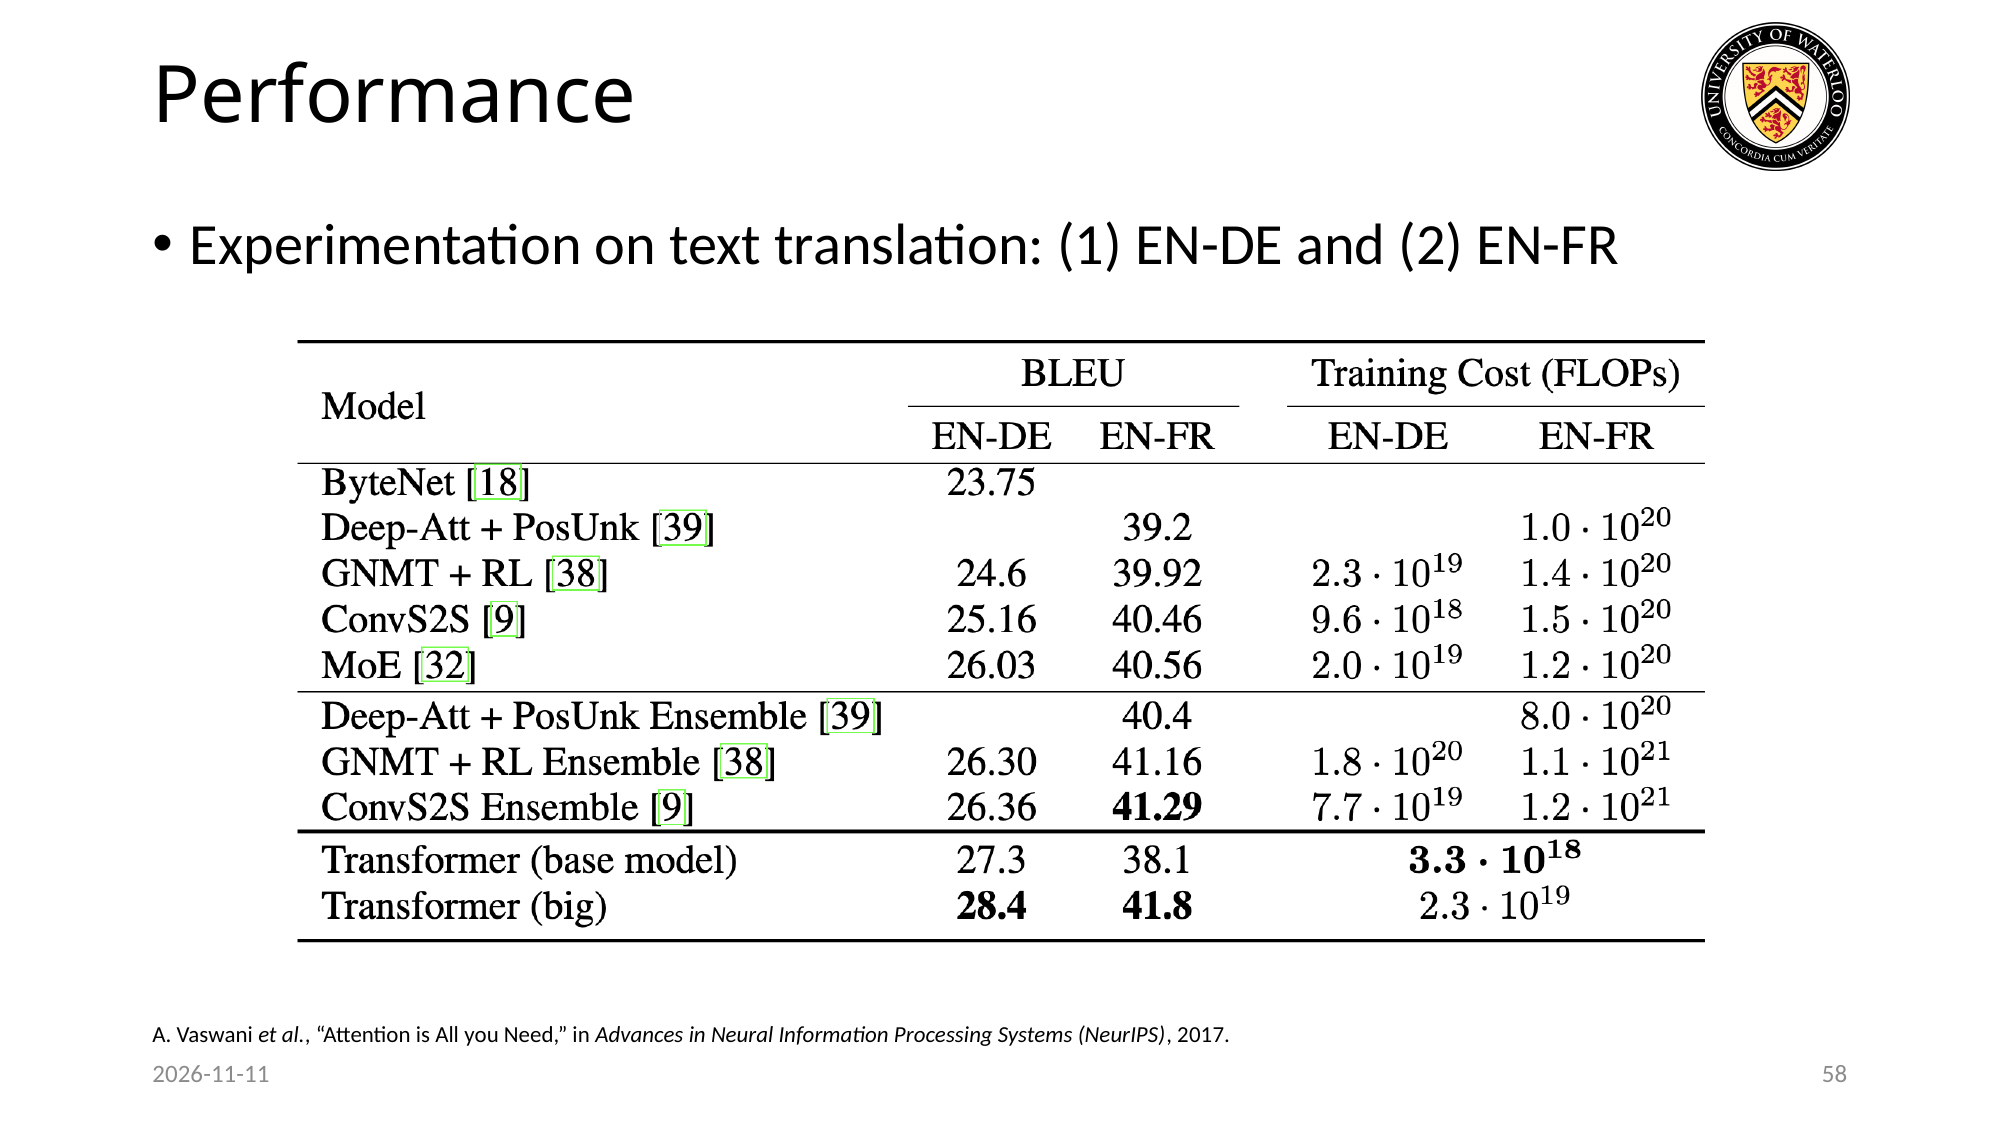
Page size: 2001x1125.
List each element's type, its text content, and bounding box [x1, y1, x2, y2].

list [267, 332, 1733, 971]
text_box Experimentation on text translation: (1) EN-DE and (2) EN-FR [137, 206, 1863, 1012]
title Performance [137, 22, 1863, 171]
slide_number 58 [1412, 1055, 1863, 1103]
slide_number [137, 1055, 588, 1103]
text_box A. Vaswani et al., “Attention is All you Need,” in Advances in Neural Information Processing Systems (NeurIPS), 2017. [137, 1012, 1880, 1055]
